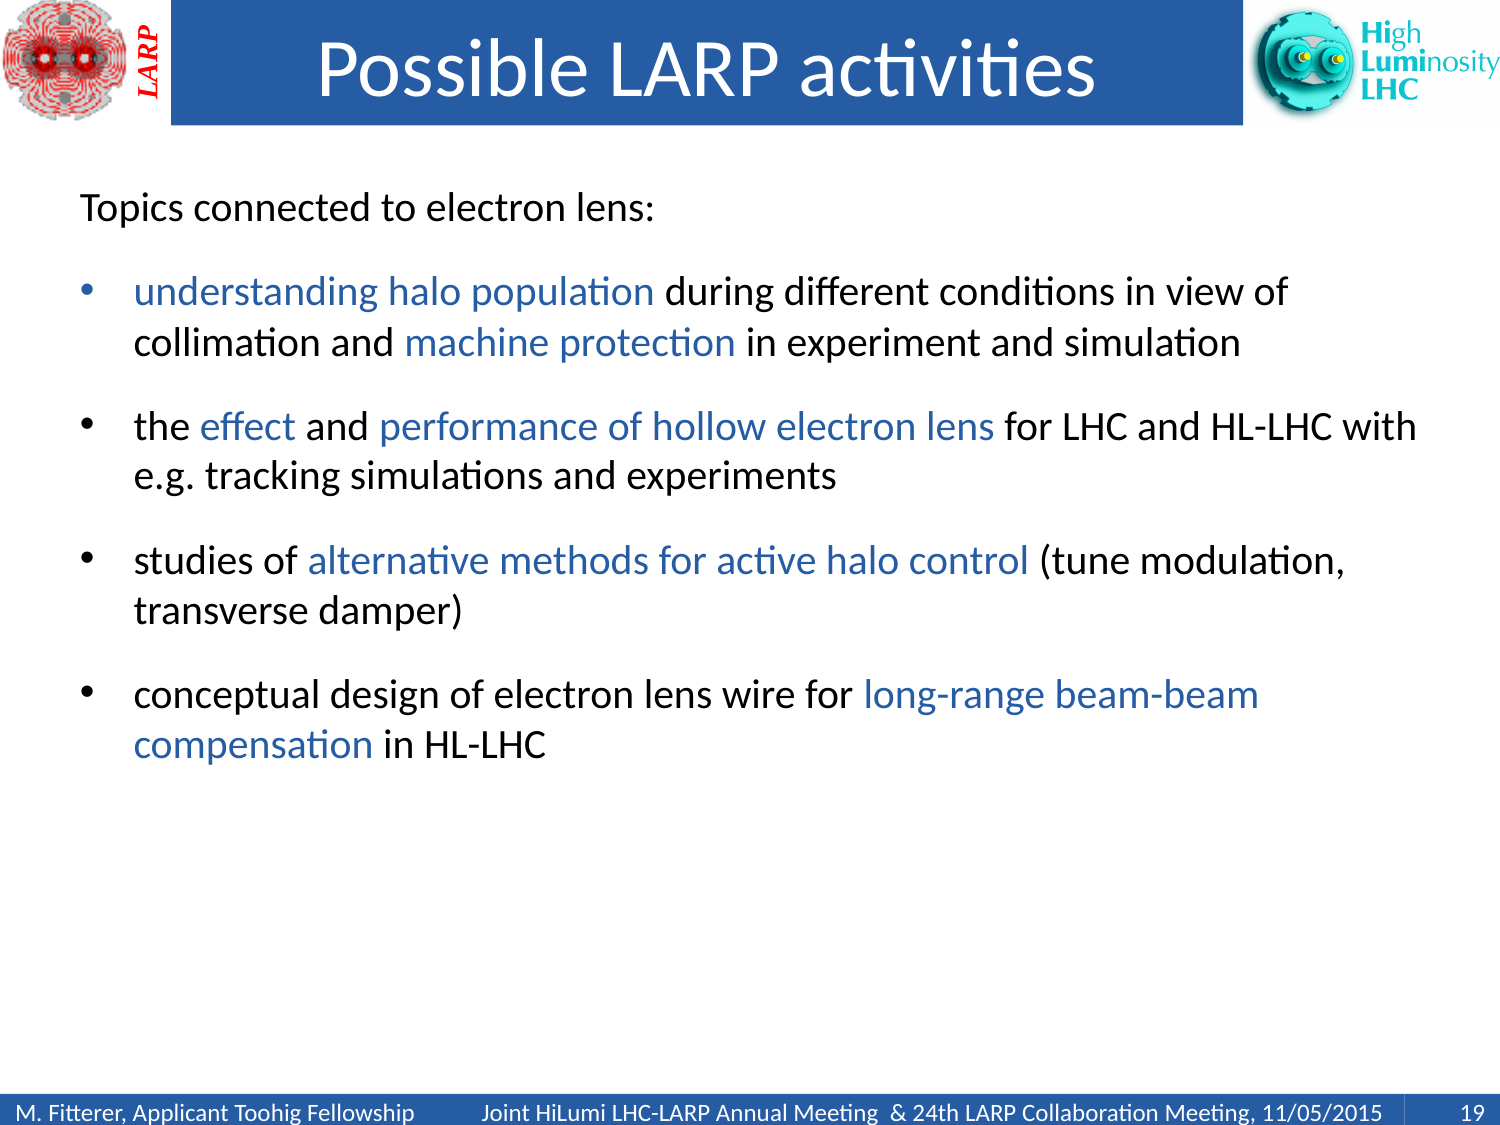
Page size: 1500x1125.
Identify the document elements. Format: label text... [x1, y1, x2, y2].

title Possible LARP activities [171, 0, 1244, 126]
picture [0, 0, 128, 126]
picture [1244, 1, 1500, 126]
text_box Topics connected to electron lens: understanding halo population during different conditions in view of collimation and machine protection in experiment and simulation the effect and performance of hollow electron lens for LHC and HL-LHC with e.g. tracking simulations and experiments studies of alternative methods for active halo control (tune modulation, transverse damper) conceptual design of electron lens wire for long-range beam-beam compensation in HL-LHC [64, 172, 1450, 1059]
